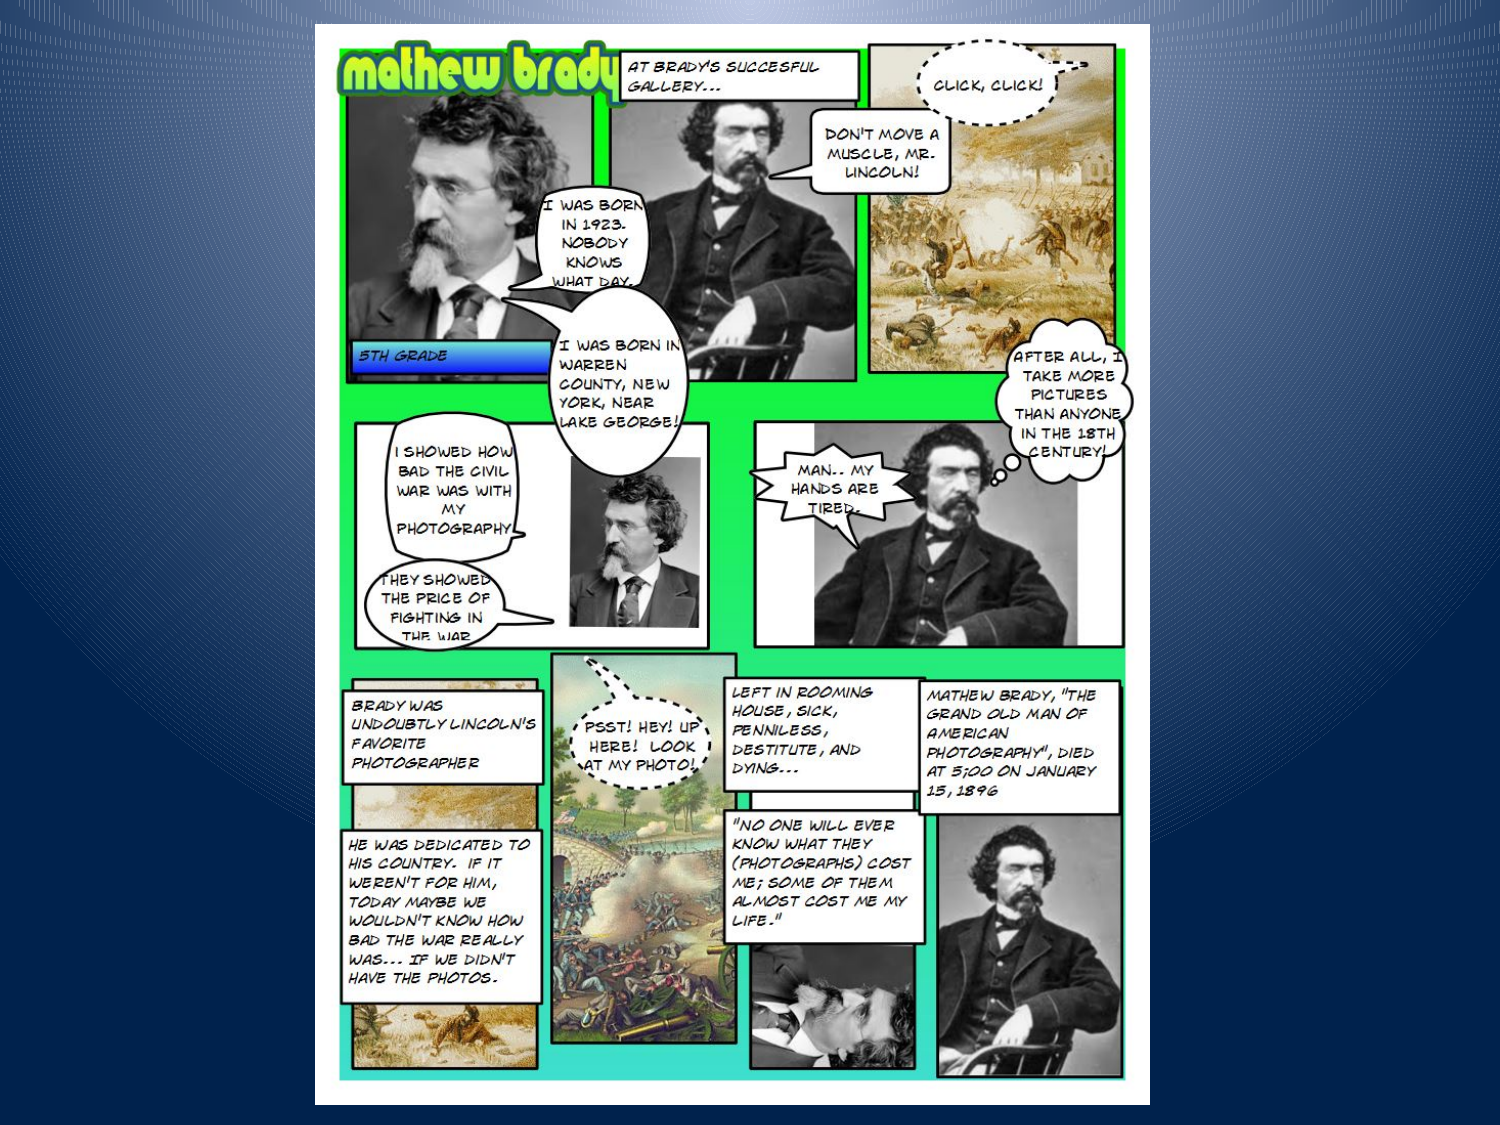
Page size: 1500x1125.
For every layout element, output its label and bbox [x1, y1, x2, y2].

picture [315, 24, 1151, 1106]
